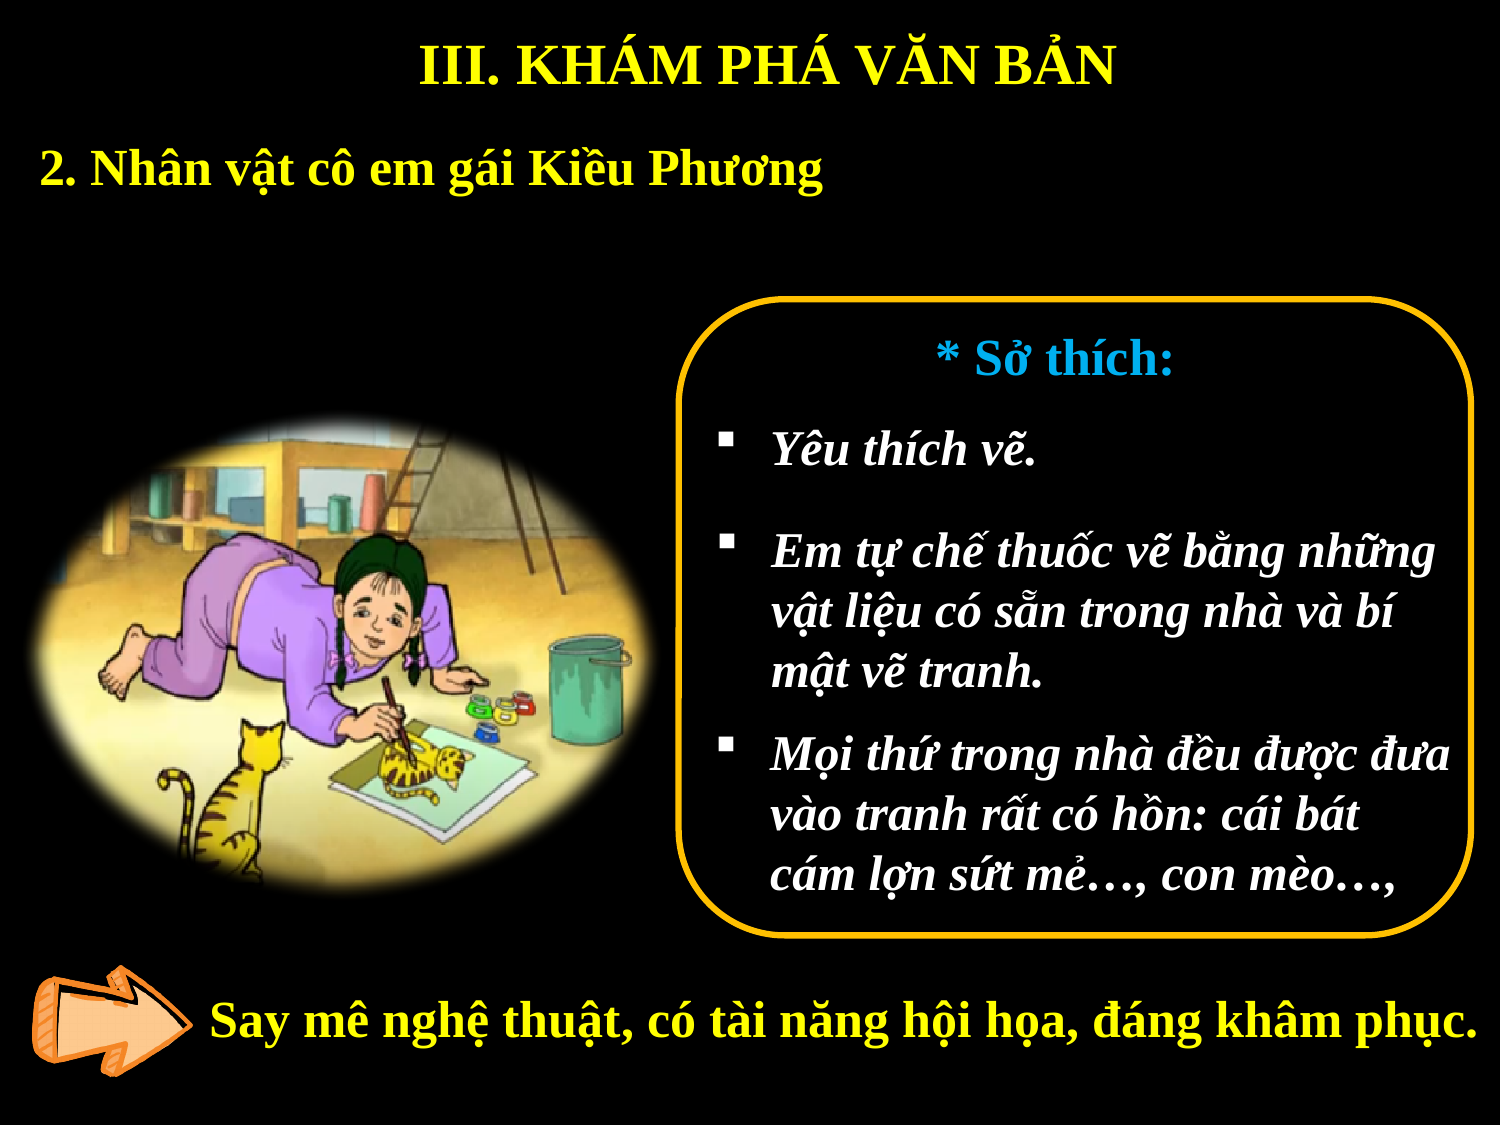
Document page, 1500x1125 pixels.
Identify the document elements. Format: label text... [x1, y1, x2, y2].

text_box 2. Nhân vật cô em gái Kiều Phương [24, 125, 840, 203]
text_box [712, 908, 1438, 937]
text_box III. KHÁM PHÁ VĂN BẢN [403, 19, 1133, 104]
text_box Yêu thích vẽ. [699, 407, 1059, 483]
text_box Em tự chế thuốc vẽ bằng những vật liệu có sẵn trong nhà và bí mật vẽ tranh. [700, 510, 1466, 706]
text_box [677, 298, 1473, 894]
picture [0, 407, 664, 1125]
text_box Mọi thứ trong nhà đều được đưa vào tranh rất có hồn: cái bát cám lợn sứt mẻ…, con mèo…, [699, 712, 1471, 908]
text_box * Sở thích: [899, 316, 1211, 394]
text_box Say mê nghệ thuật, có tài năng hội họa, đáng khâm phục. [285, 978, 1500, 1056]
